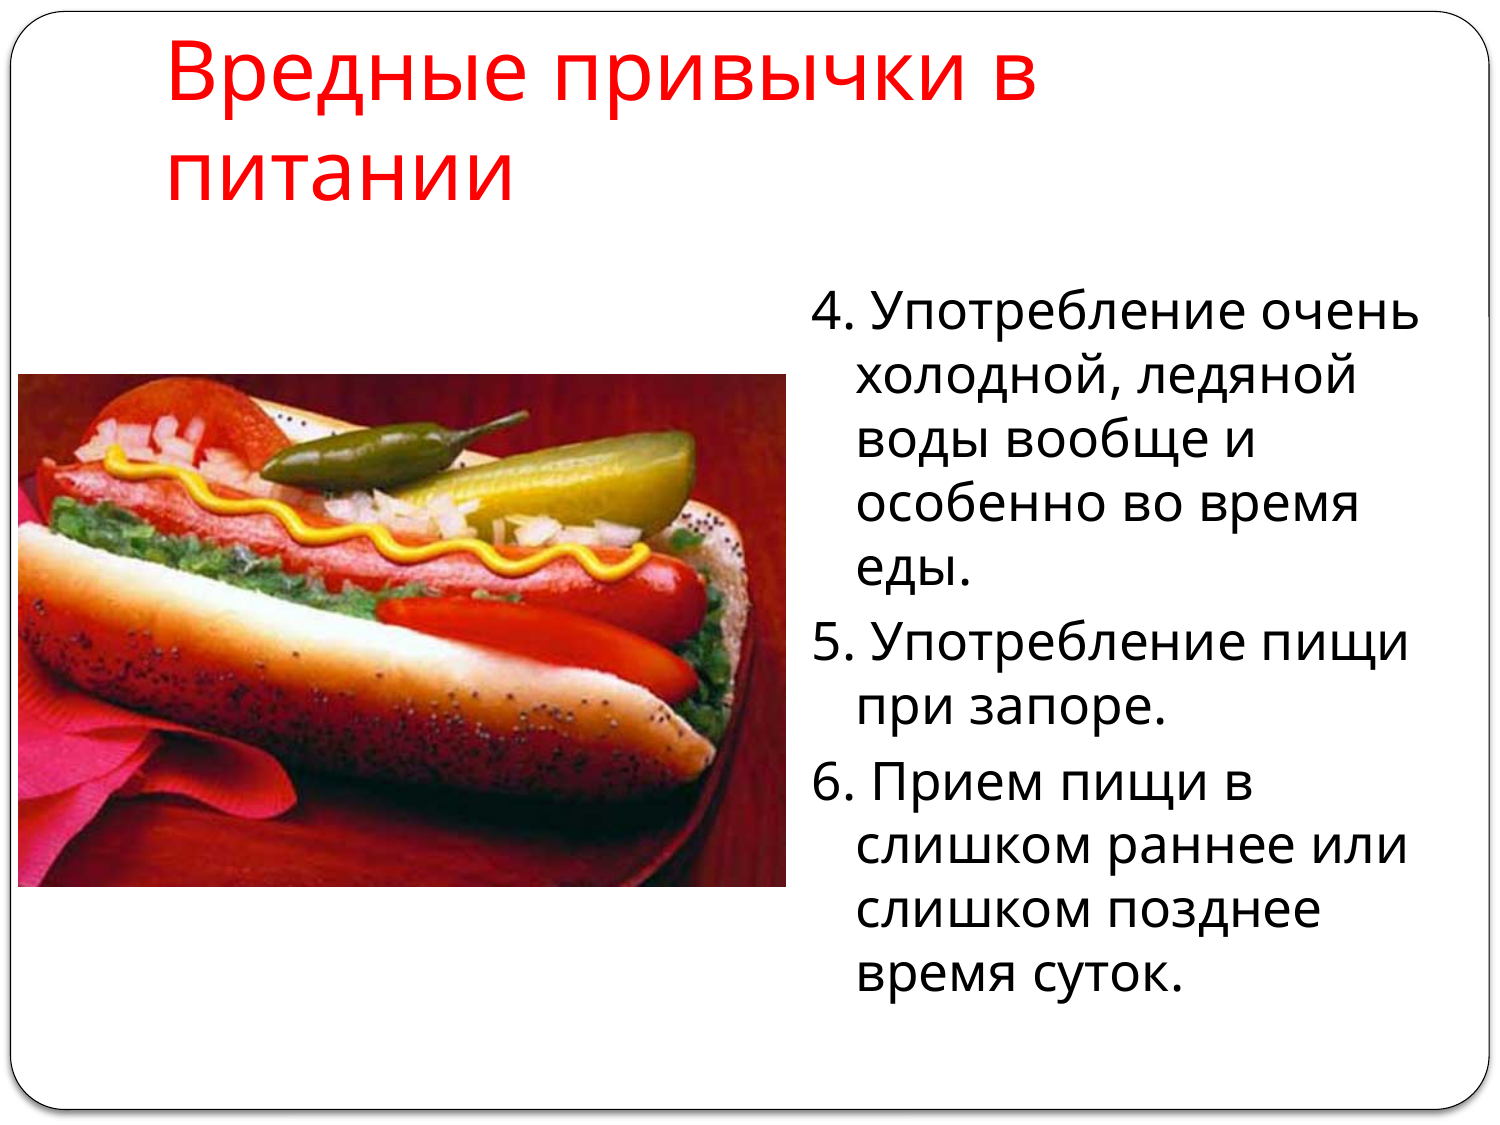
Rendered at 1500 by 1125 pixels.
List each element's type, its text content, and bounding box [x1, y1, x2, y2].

title Вредные привычки в питании [150, 45, 1425, 233]
list 4. Употребление очень холодной, ледяной воды вообще и особенно во время еды. 5. Употребление пищи при запоре. 6. Прием пищи в слишком раннее или слишком позднее время суток. [796, 269, 1460, 1012]
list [17, 374, 786, 887]
